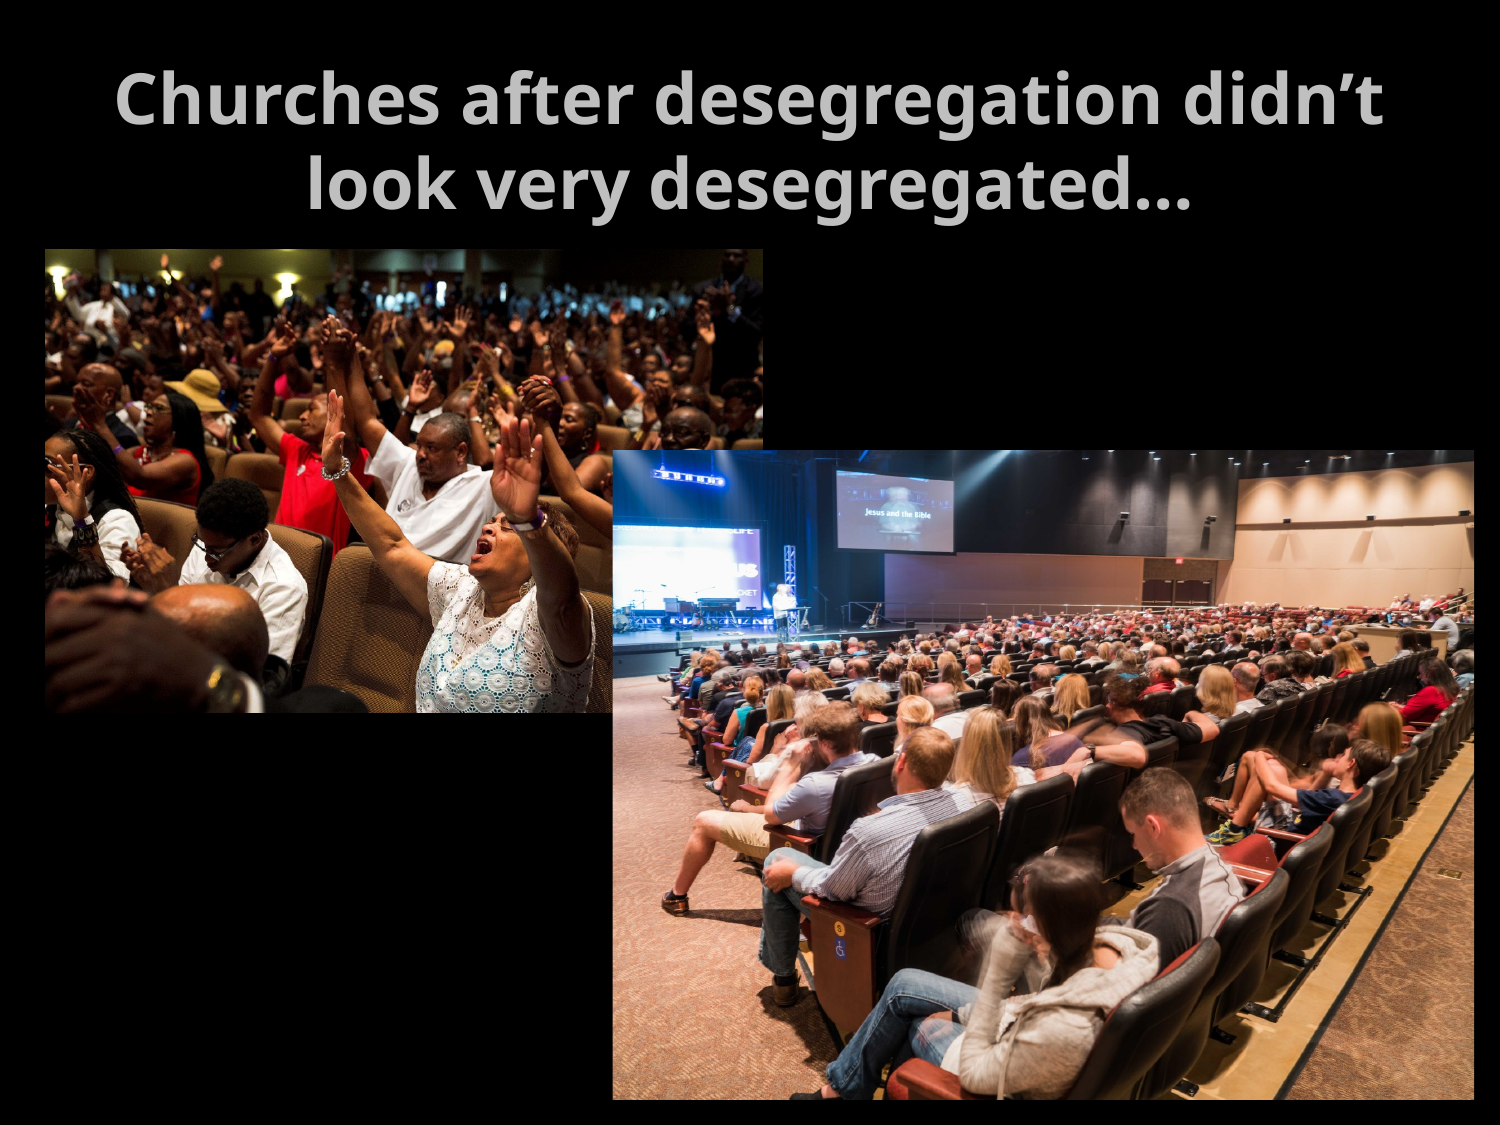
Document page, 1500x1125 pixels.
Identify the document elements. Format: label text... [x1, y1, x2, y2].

title Churches after desegregation didn’t look very desegregated… [75, 45, 1425, 233]
picture [45, 249, 1475, 1101]
